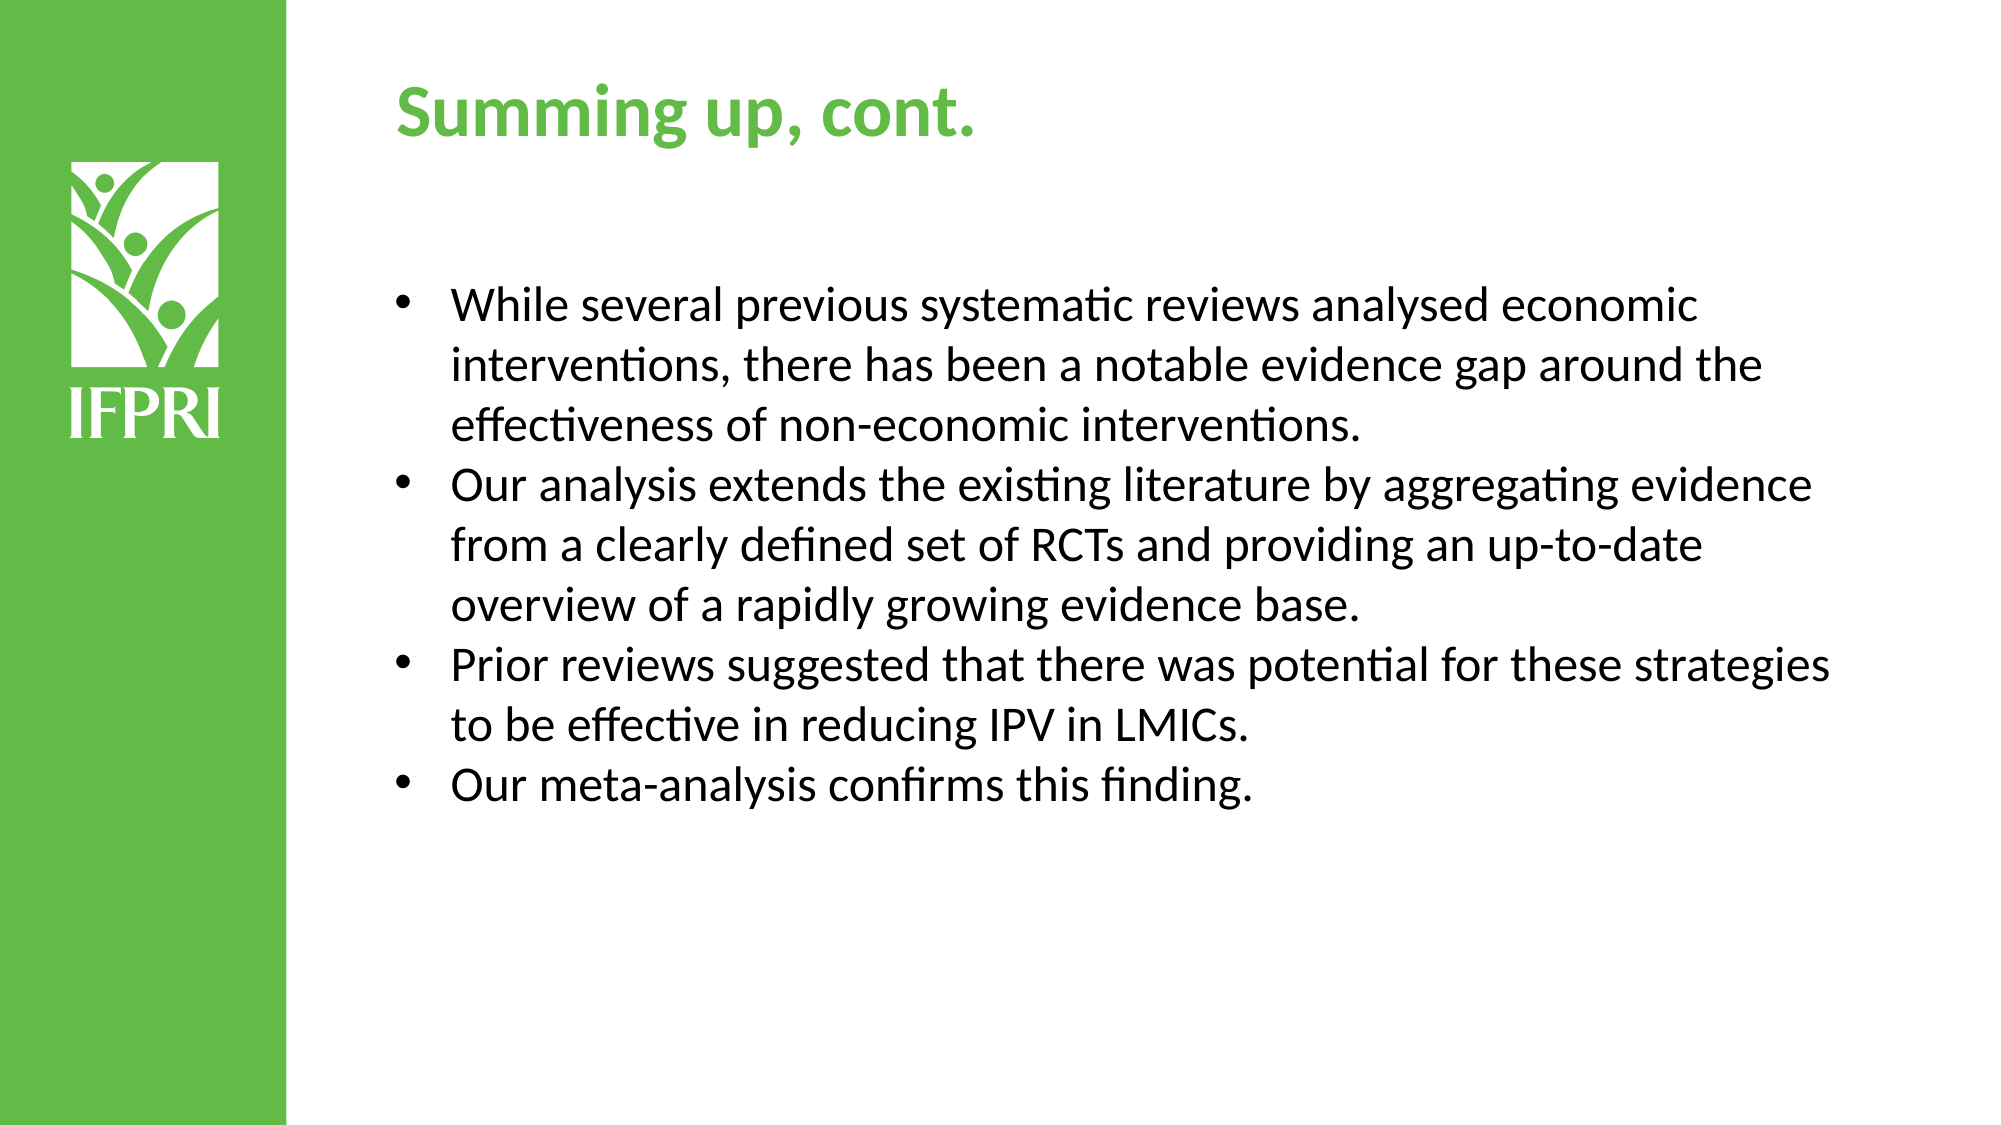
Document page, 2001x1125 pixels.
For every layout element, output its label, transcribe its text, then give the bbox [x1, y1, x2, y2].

text_box While several previous systematic reviews analysed economic interventions, there has been a notable evidence gap around the effectiveness of non-economic interventions. Our analysis extends the existing literature by aggregating evidence from a clearly defined set of RCTs and providing an up-to-date overview of a rapidly growing evidence base. Prior reviews suggested that there was potential for these strategies to be effective in reducing IPV in LMICs. Our meta-analysis confirms this finding. [379, 264, 1867, 1051]
text_box Summing up, cont. [381, 54, 1869, 278]
